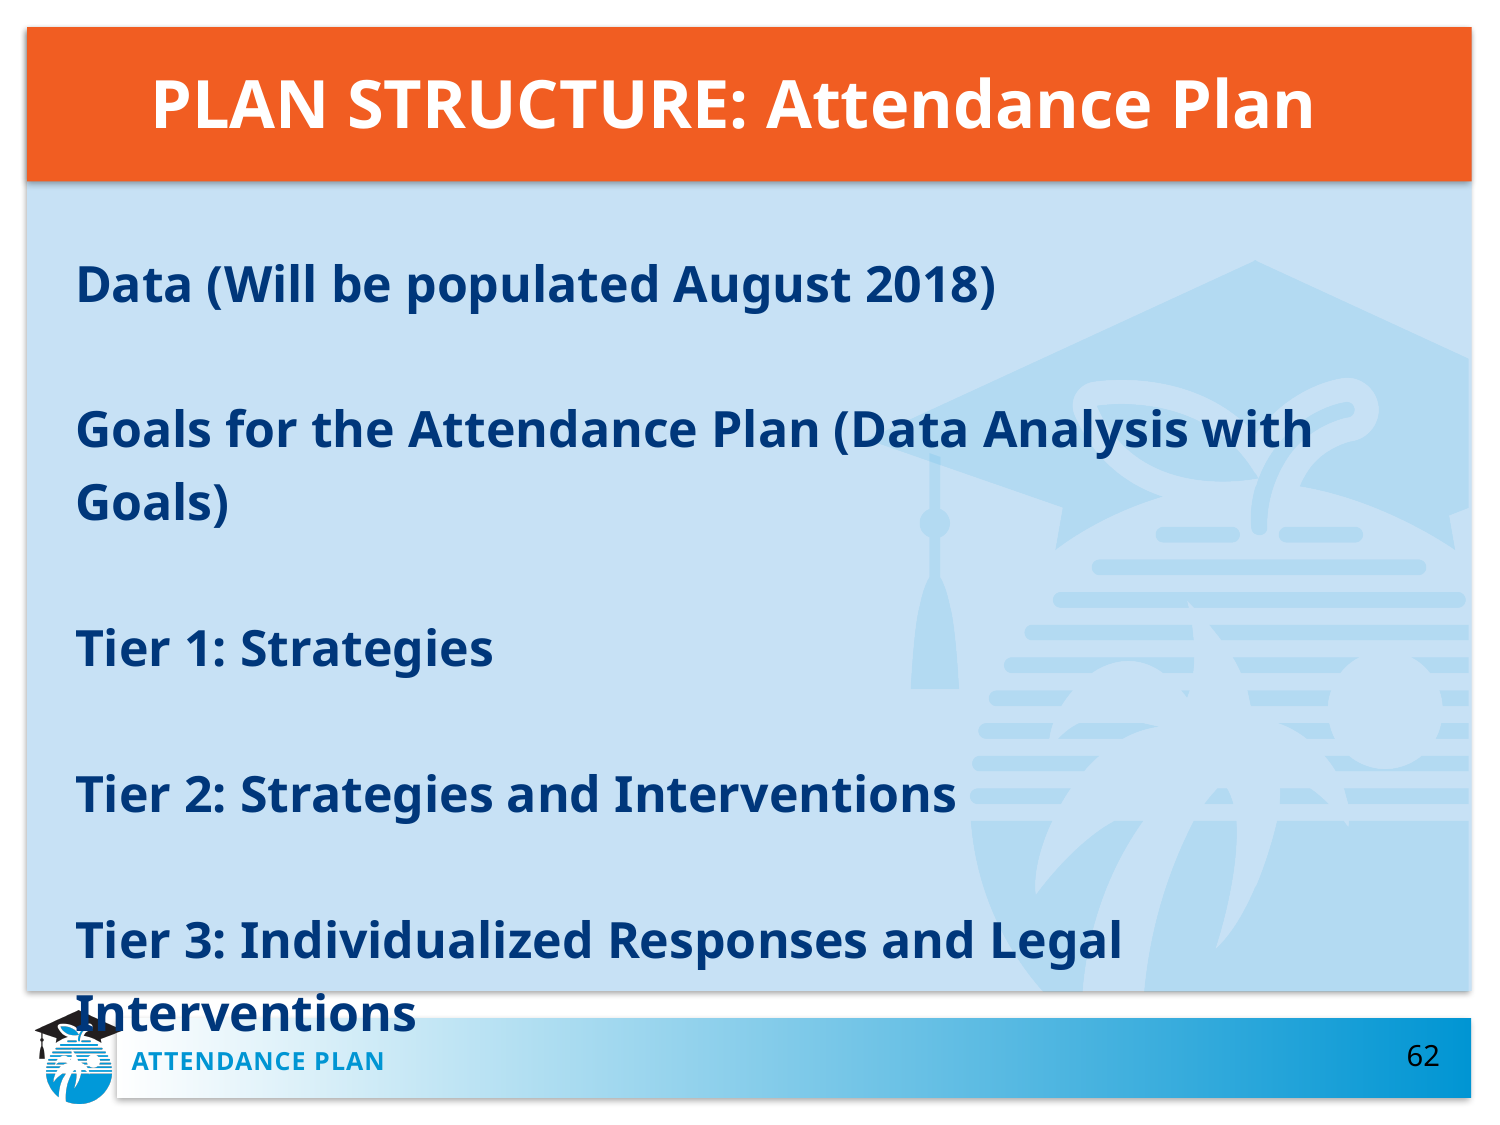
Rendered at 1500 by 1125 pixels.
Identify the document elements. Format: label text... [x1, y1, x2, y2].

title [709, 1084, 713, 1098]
title PLAN STRUCTURE: Attendance Plan [131, 31, 1336, 188]
table_cell [789, 1019, 793, 1036]
table_cell [947, 1019, 952, 1098]
table_cell [868, 1084, 872, 1098]
slide_number 62 [1104, 1029, 1455, 1090]
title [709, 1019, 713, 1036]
table_cell [868, 1019, 872, 1036]
list Data (Will be populated August 2018) Goals for the Attendance Plan (Data Analysis with Goals) Tier 1: Strategies Tier 2: Strategies and Interventions Tier 3: Individualized Responses and Legal Interventions [75, 239, 1455, 986]
picture [866, 260, 1469, 992]
table_cell [789, 1084, 793, 1098]
list Attendance plan [131, 1036, 939, 1084]
